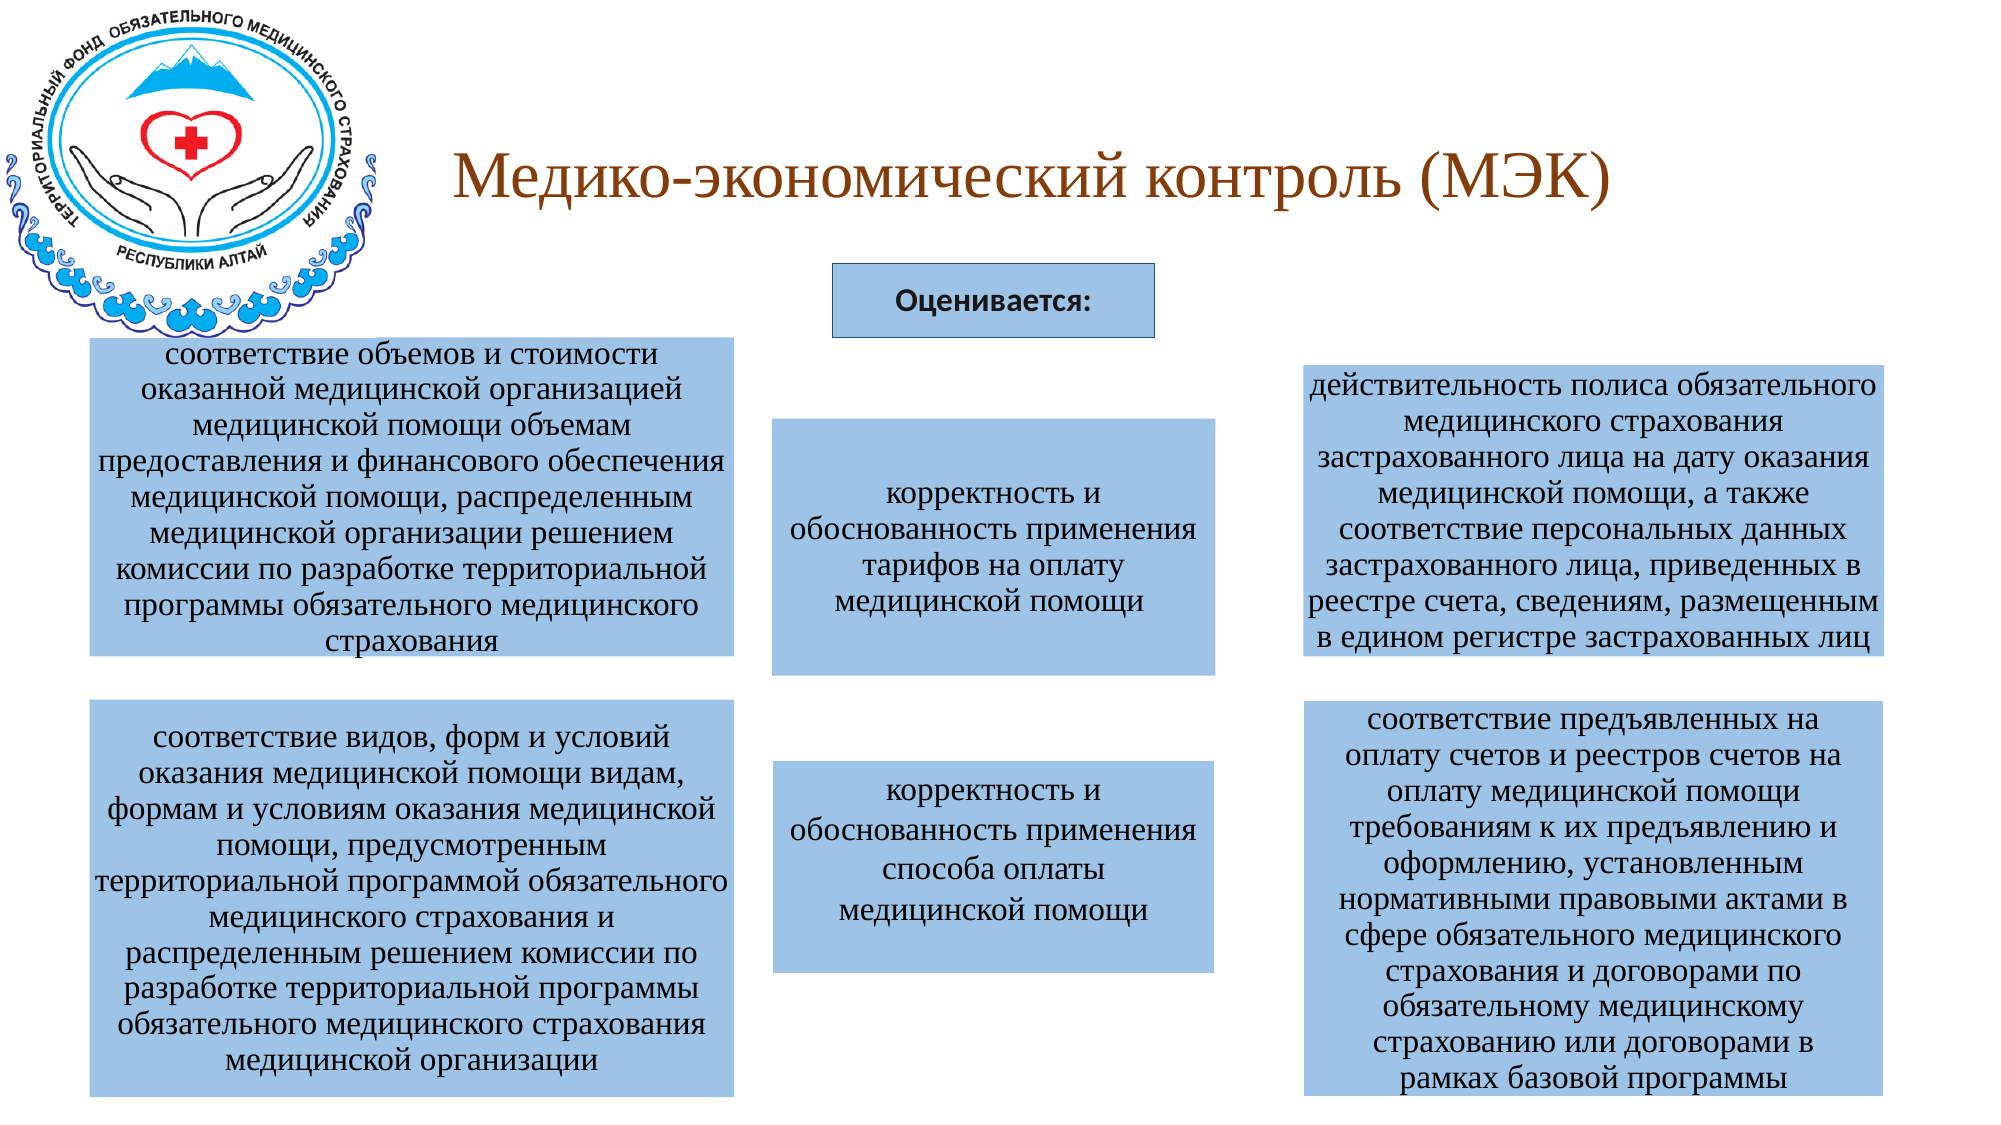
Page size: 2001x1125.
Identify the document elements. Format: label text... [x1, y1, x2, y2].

text_box корректность и обоснованность применения способа оплаты медицинской помощи [771, 758, 1216, 975]
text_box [1303, 699, 1885, 1098]
text_box корректность и обоснованность применения тарифов на оплату медицинской помощи [772, 418, 1216, 676]
text_box соответствие видов, форм и условий оказания медицинской помощи видам, формам и условиям оказания медицинской помощи, предусмотренным территориальной программой обязательного медицинского страхования и распределенным решением комиссии по разработке территориальной программы обязательного медицинского страхования медицинской организации [89, 699, 735, 1098]
title Медико-экономический контроль (МЭК) [376, 67, 1779, 285]
text_box действительность полиса обязательного медицинского страхования застрахованного лица на дату оказания медицинской помощи, а также соответствие персональных данных застрахованного лица, приведенных в реестре счета, сведениям, размещенным в едином регистре застрахованных лиц [1303, 365, 1885, 657]
text_box соответствие объемов и стоимости оказанной медицинской организацией медицинской помощи объемам предоставления и финансового обеспечения медицинской помощи, распределенным медицинской организации решением комиссии по разработке территориальной программы обязательного медицинского страхования [89, 337, 735, 657]
picture [6, 10, 376, 338]
text_box Оценивается: [832, 263, 1155, 338]
